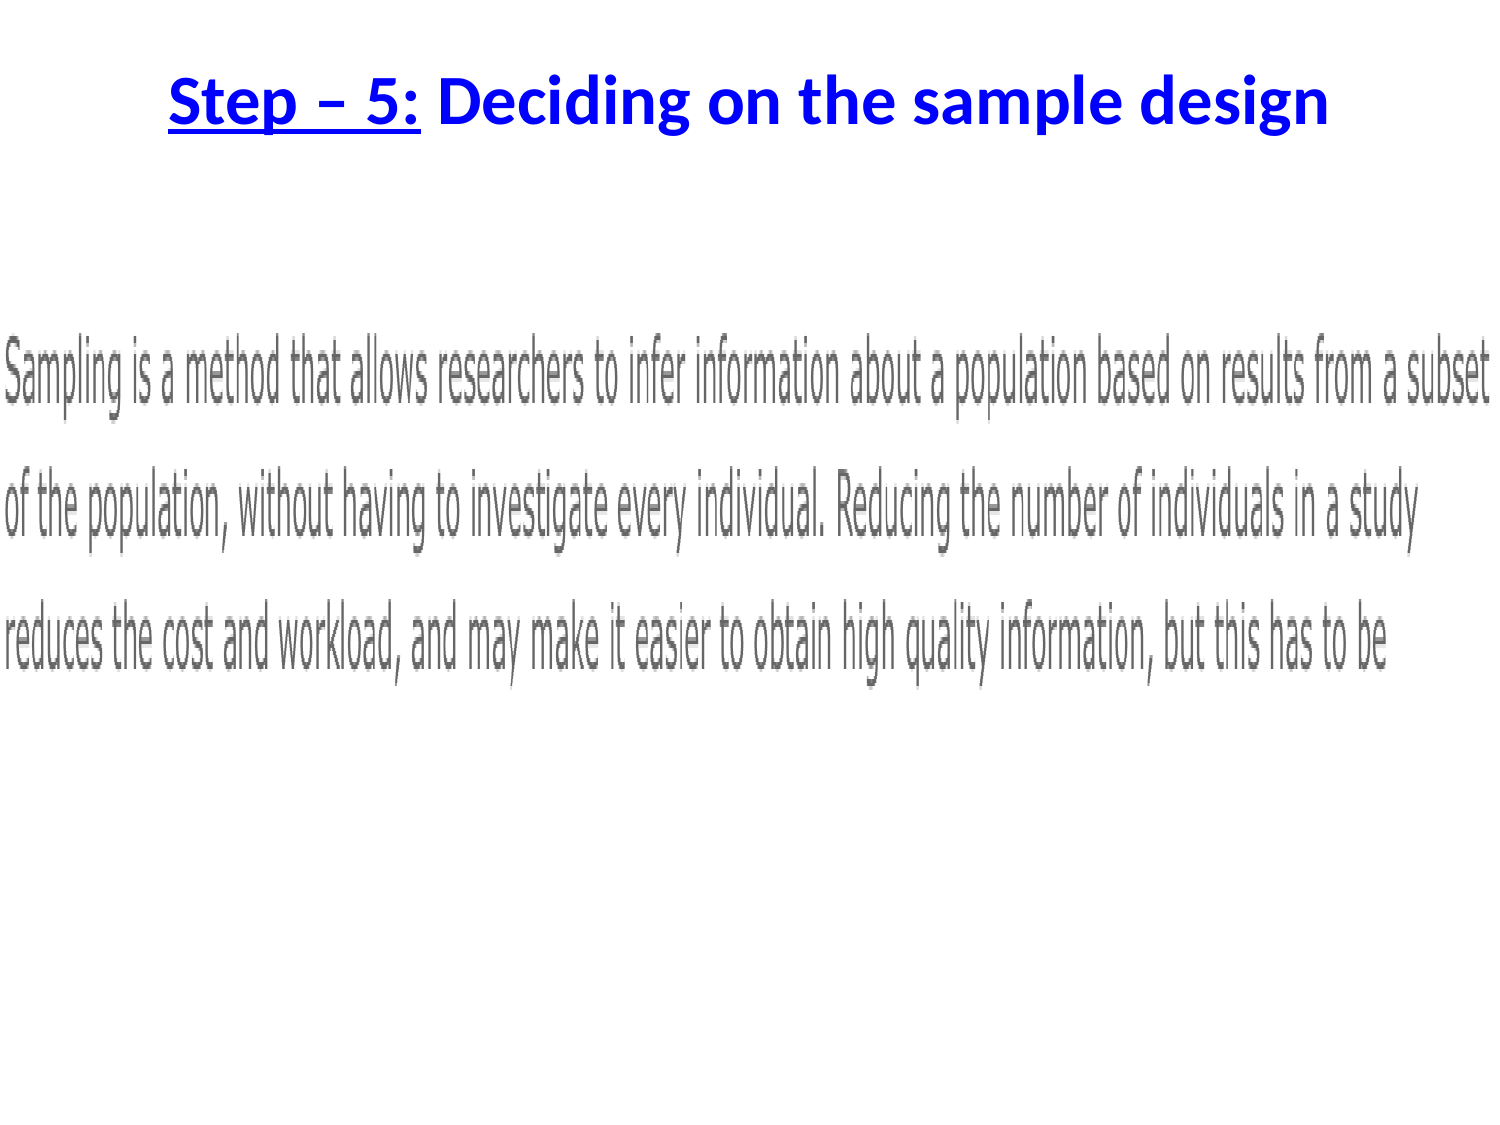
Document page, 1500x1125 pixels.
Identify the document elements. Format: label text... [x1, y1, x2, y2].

picture [0, 312, 1500, 704]
title Step – 5: Deciding on the sample design [75, 45, 1425, 233]
